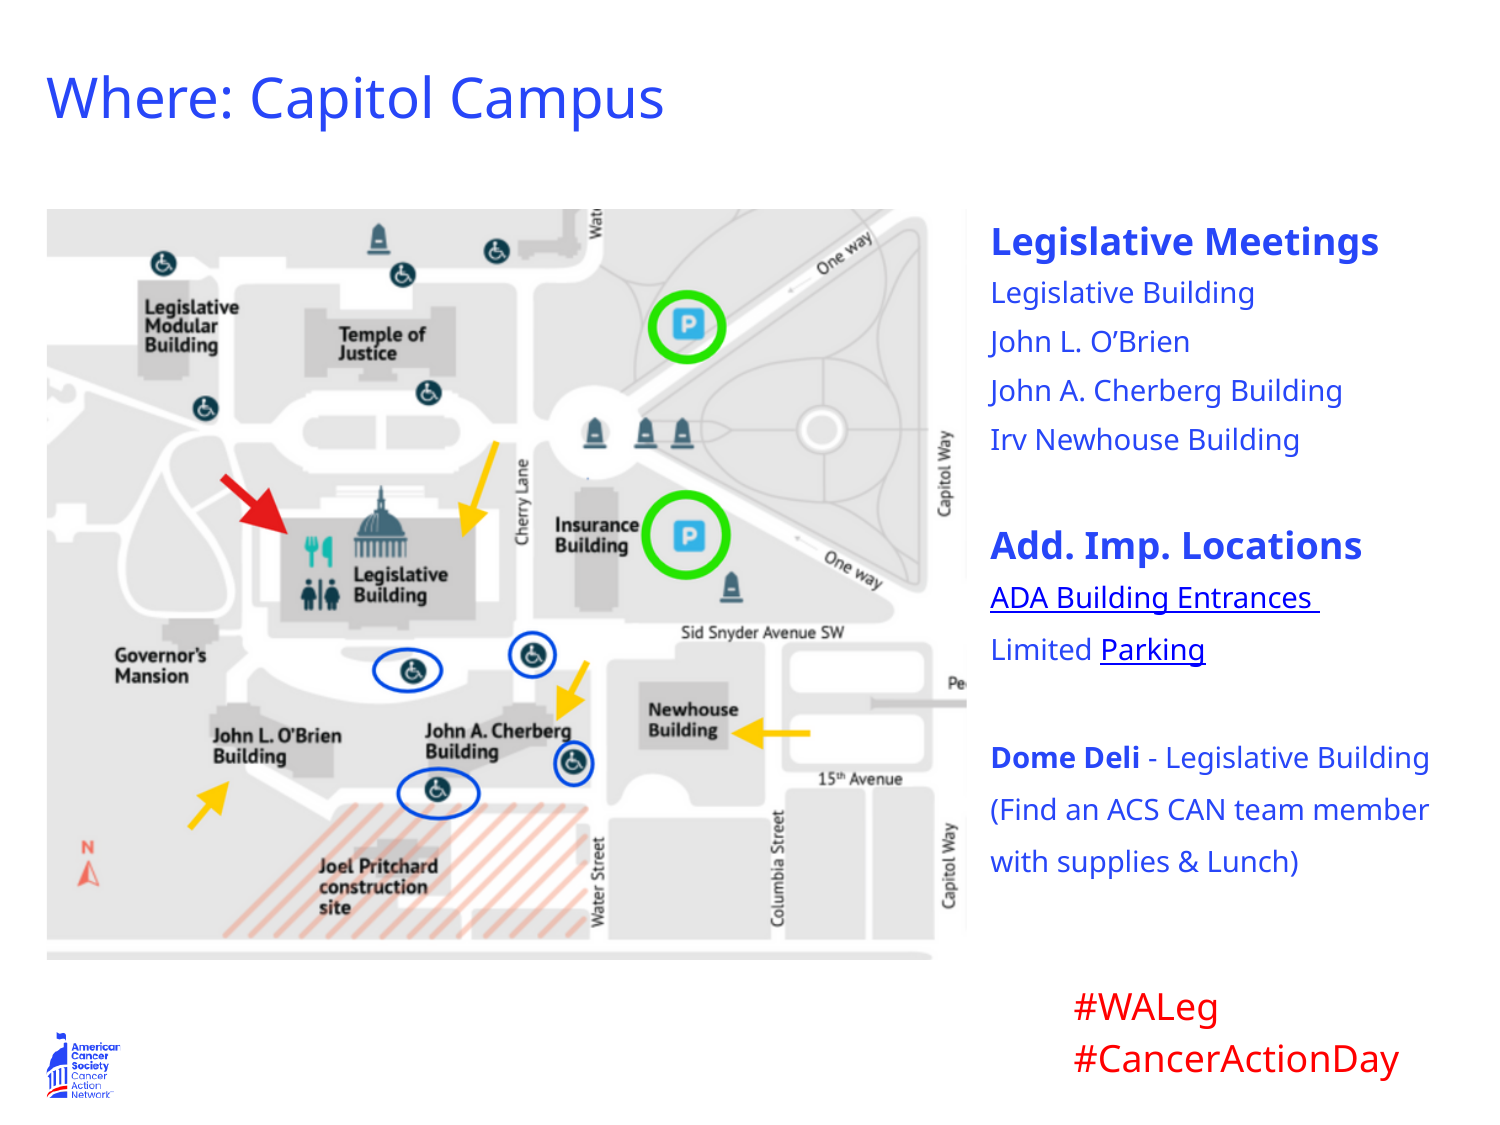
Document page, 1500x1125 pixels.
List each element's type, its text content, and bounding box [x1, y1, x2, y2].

text_box [46, 1032, 121, 1098]
text_box #WALeg #CancerActionDay [1073, 975, 1436, 1081]
text_box [46, 209, 967, 960]
text_box Where: Capitol Campus [46, 14, 1399, 130]
text_box Legislative Meetings Legislative Building John L. O’Brien John A. Cherberg Building Irv Newhouse Building Add. Imp. Locations ADA Building Entrances Limited Parking Dome Deli - Legislative Building (Find an ACS CAN team member with supplies & Lunch) [990, 202, 1453, 983]
